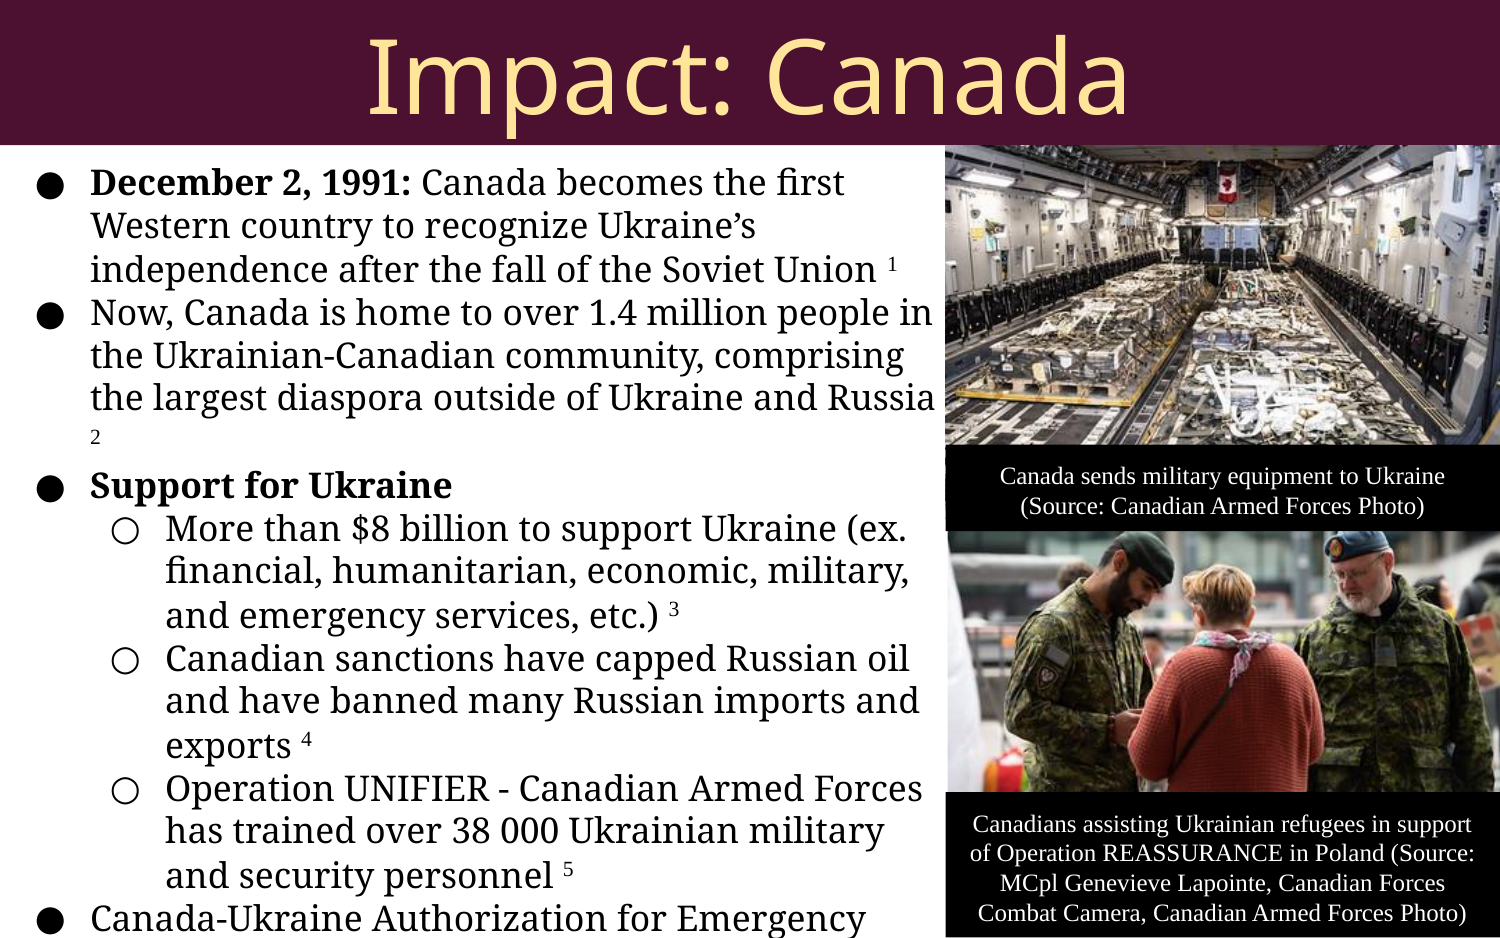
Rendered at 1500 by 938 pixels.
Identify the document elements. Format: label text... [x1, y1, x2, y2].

text_box December 2, 1991: Canada becomes the first Western country to recognize Ukraine’s independence after the fall of the Soviet Union 1 Now, Canada is home to over 1.4 million people in the Ukrainian-Canadian community, comprising the largest diaspora outside of Ukraine and Russia 2 Support for Ukraine More than $8 billion to support Ukraine (ex. financial, humanitarian, economic, military, and emergency services, etc.) 3 Canadian sanctions have capped Russian oil and have banned many Russian imports and exports 4 Operation UNIFIER - Canadian Armed Forces has trained over 38 000 Ukrainian military and security personnel 5 Canada-Ukraine Authorization for Emergency Travel (CUAET): Canada has welcomed over 185 000 Ukrainian refugees through the CUAET program 6 [0, 145, 945, 938]
picture [945, 145, 1500, 851]
text_box Canadians assisting Ukrainian refugees in support of Operation REASSURANCE in Poland (Source: MCpl Genevieve Lapointe, Canadian Forces Combat Camera, Canadian Armed Forces Photo) [945, 855, 1500, 938]
title Impact: Canada [0, 0, 1500, 145]
